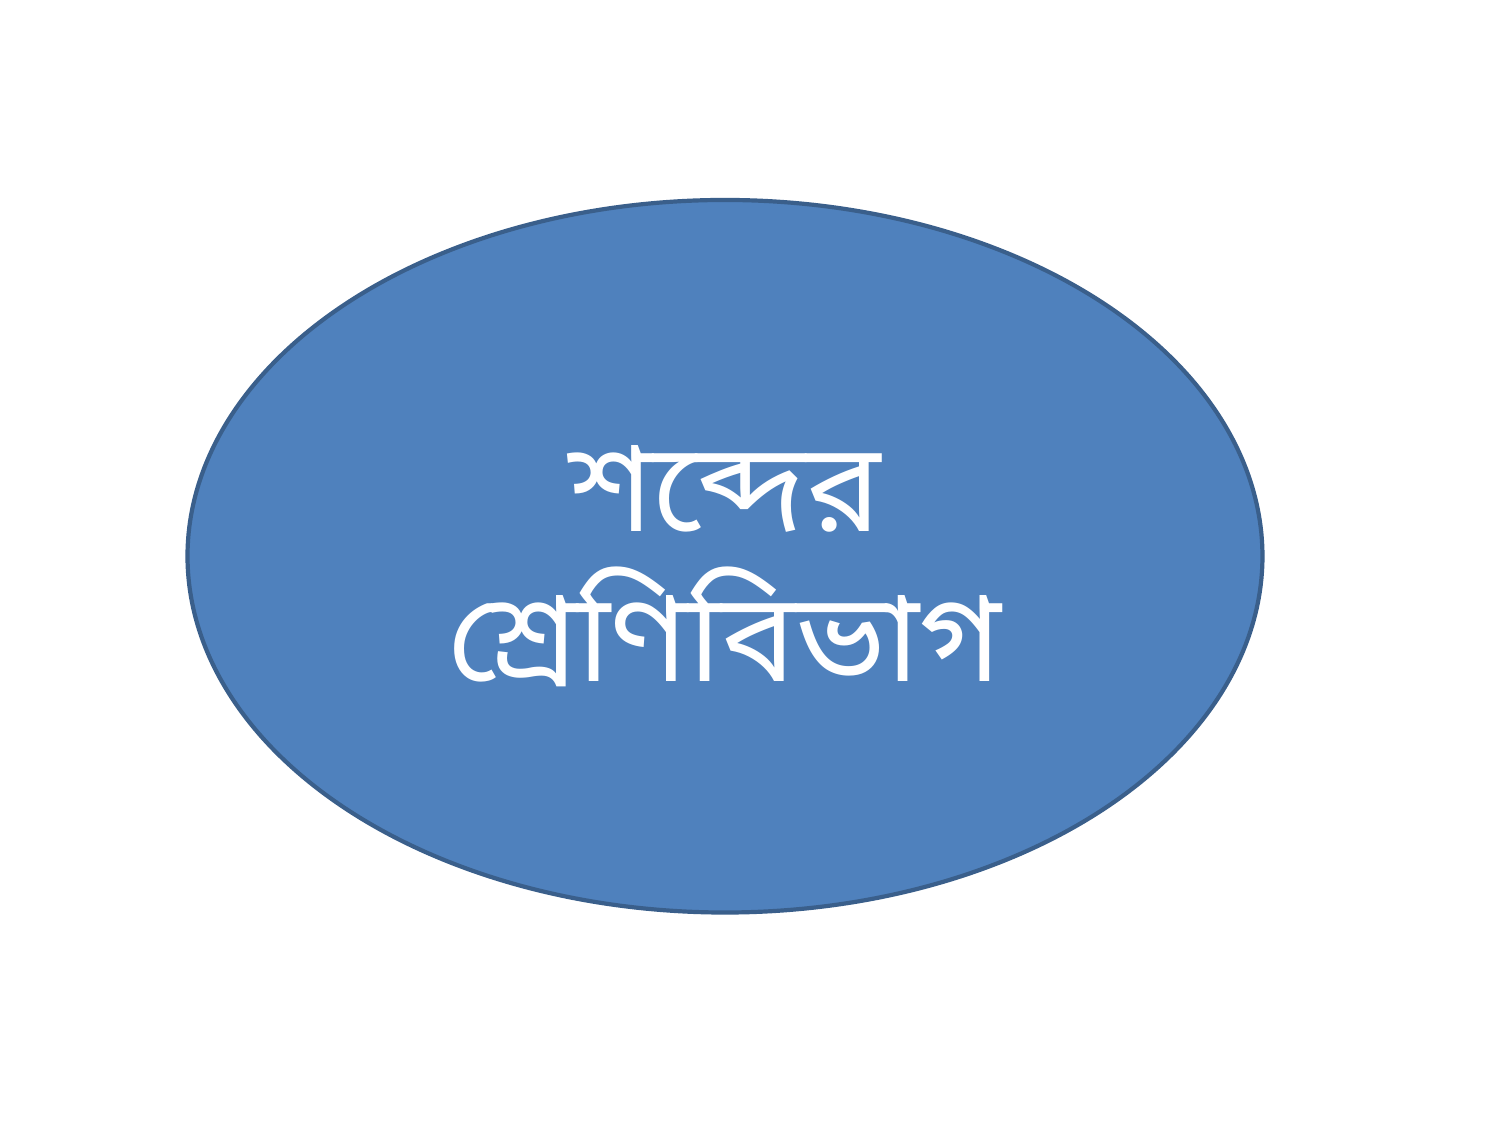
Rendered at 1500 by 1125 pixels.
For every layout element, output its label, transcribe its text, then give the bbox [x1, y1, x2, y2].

text_box শব্দের শ্রেণিবিভাগ [185, 197, 1265, 915]
